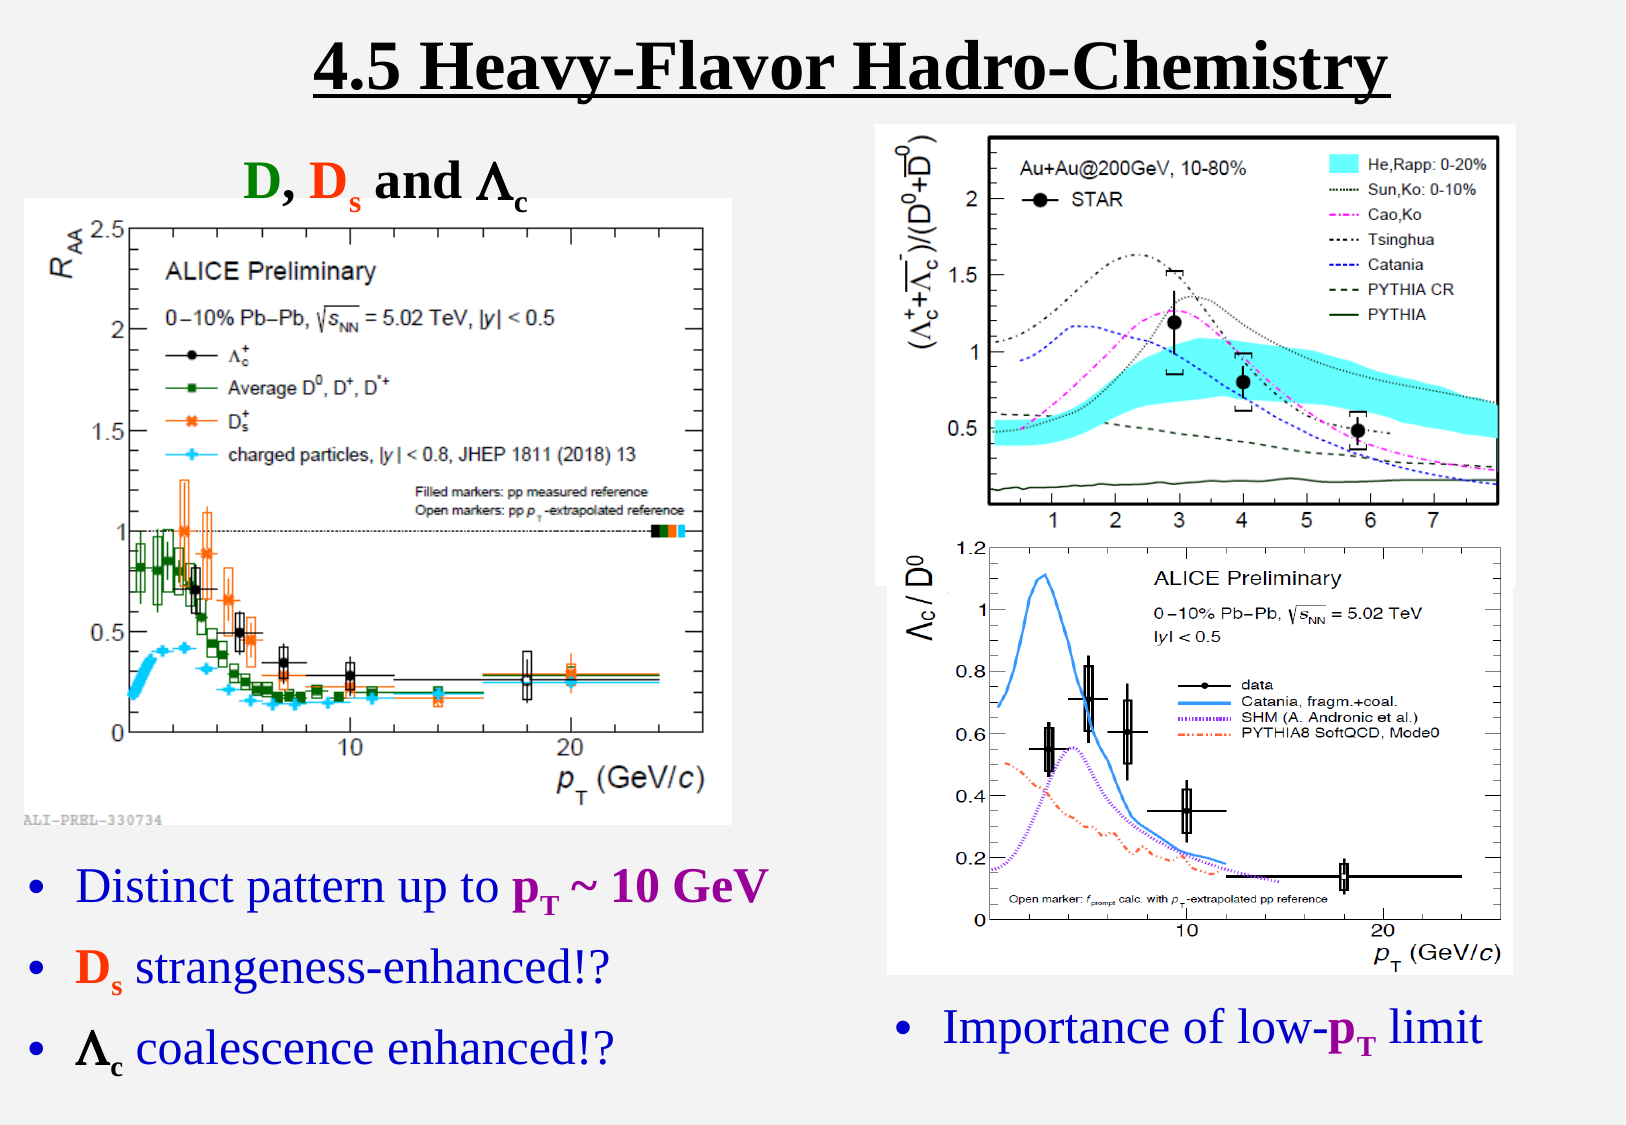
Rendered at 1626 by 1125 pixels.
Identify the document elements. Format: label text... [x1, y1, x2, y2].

picture [24, 198, 732, 826]
picture [874, 124, 1516, 976]
text_box D, Ds and Lc [228, 137, 557, 197]
text_box Importance of low-pT limit [879, 952, 1499, 1070]
text_box Distinct pattern up to pT ~ 10 GeV Ds strangeness-enhanced!? Lc coalescence enhanced!? [12, 845, 785, 1090]
text_box 4.5 Heavy-Flavor Hadro-Chemistry [298, 11, 1406, 112]
